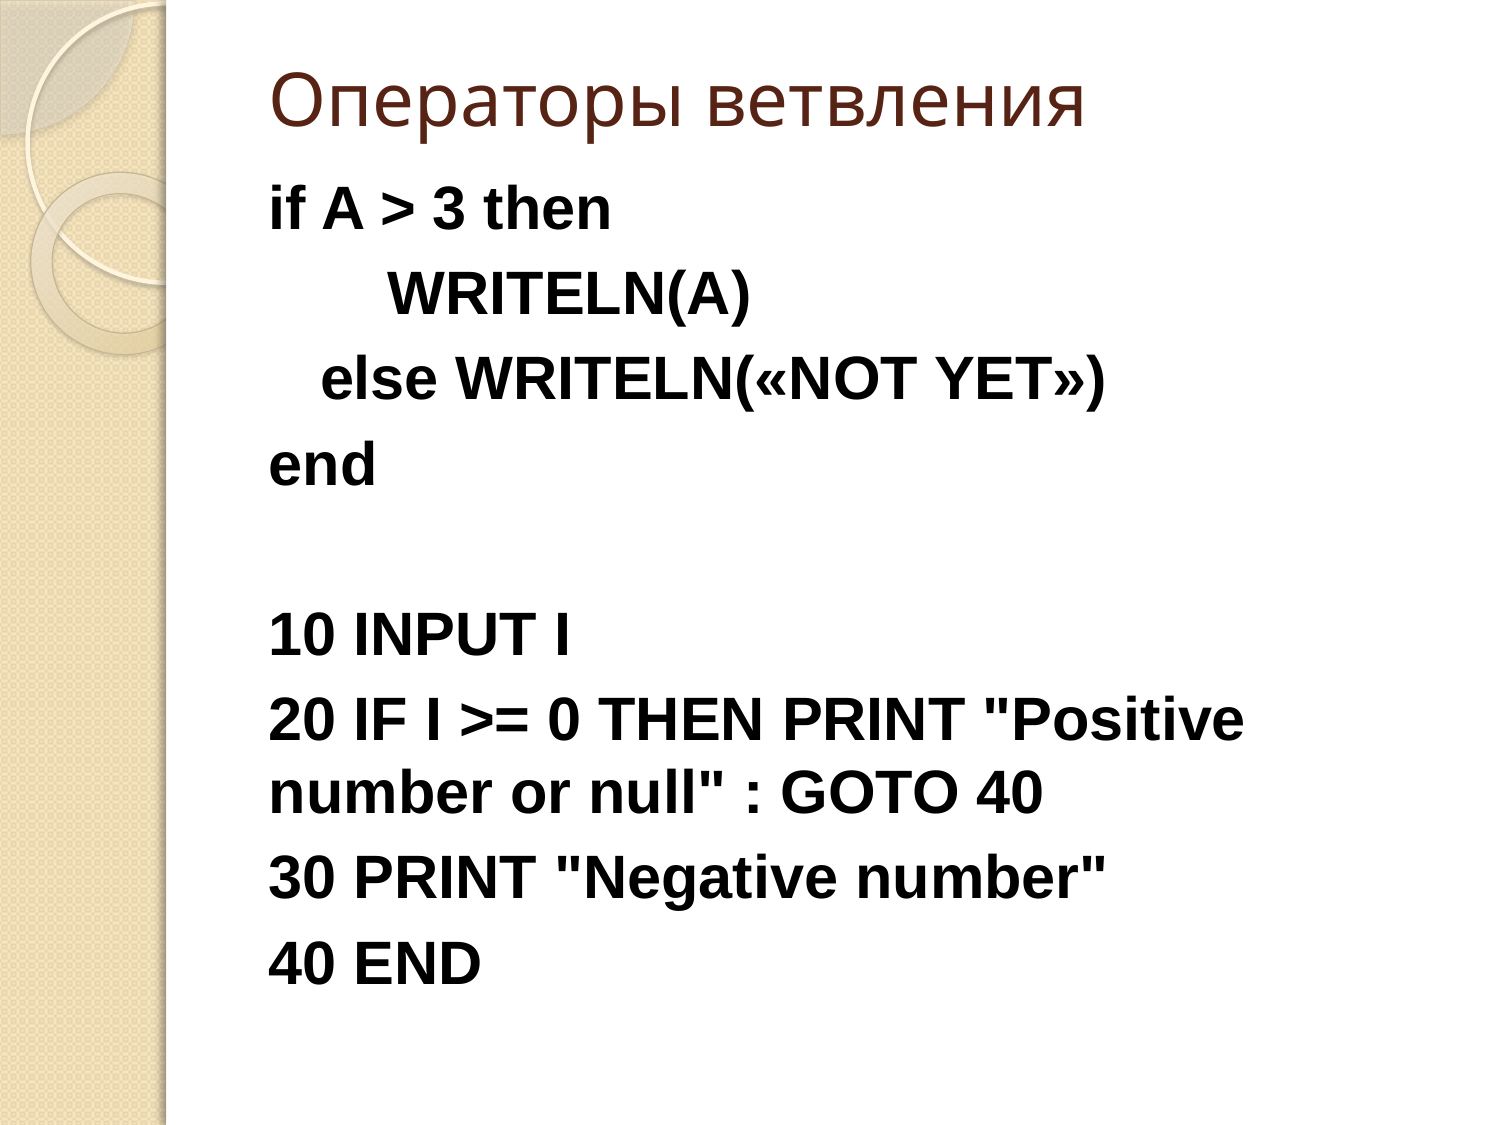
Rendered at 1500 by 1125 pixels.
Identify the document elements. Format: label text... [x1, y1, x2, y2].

list if A > 3 then WRITELN(A) else WRITELN(«NOT YET») end 10 INPUT I 20 IF I >= 0 THEN PRINT "Positive number or null" : GOTO 40 30 PRINT "Negative number" 40 END [253, 160, 1425, 1005]
title Операторы ветвления [253, 45, 1425, 149]
